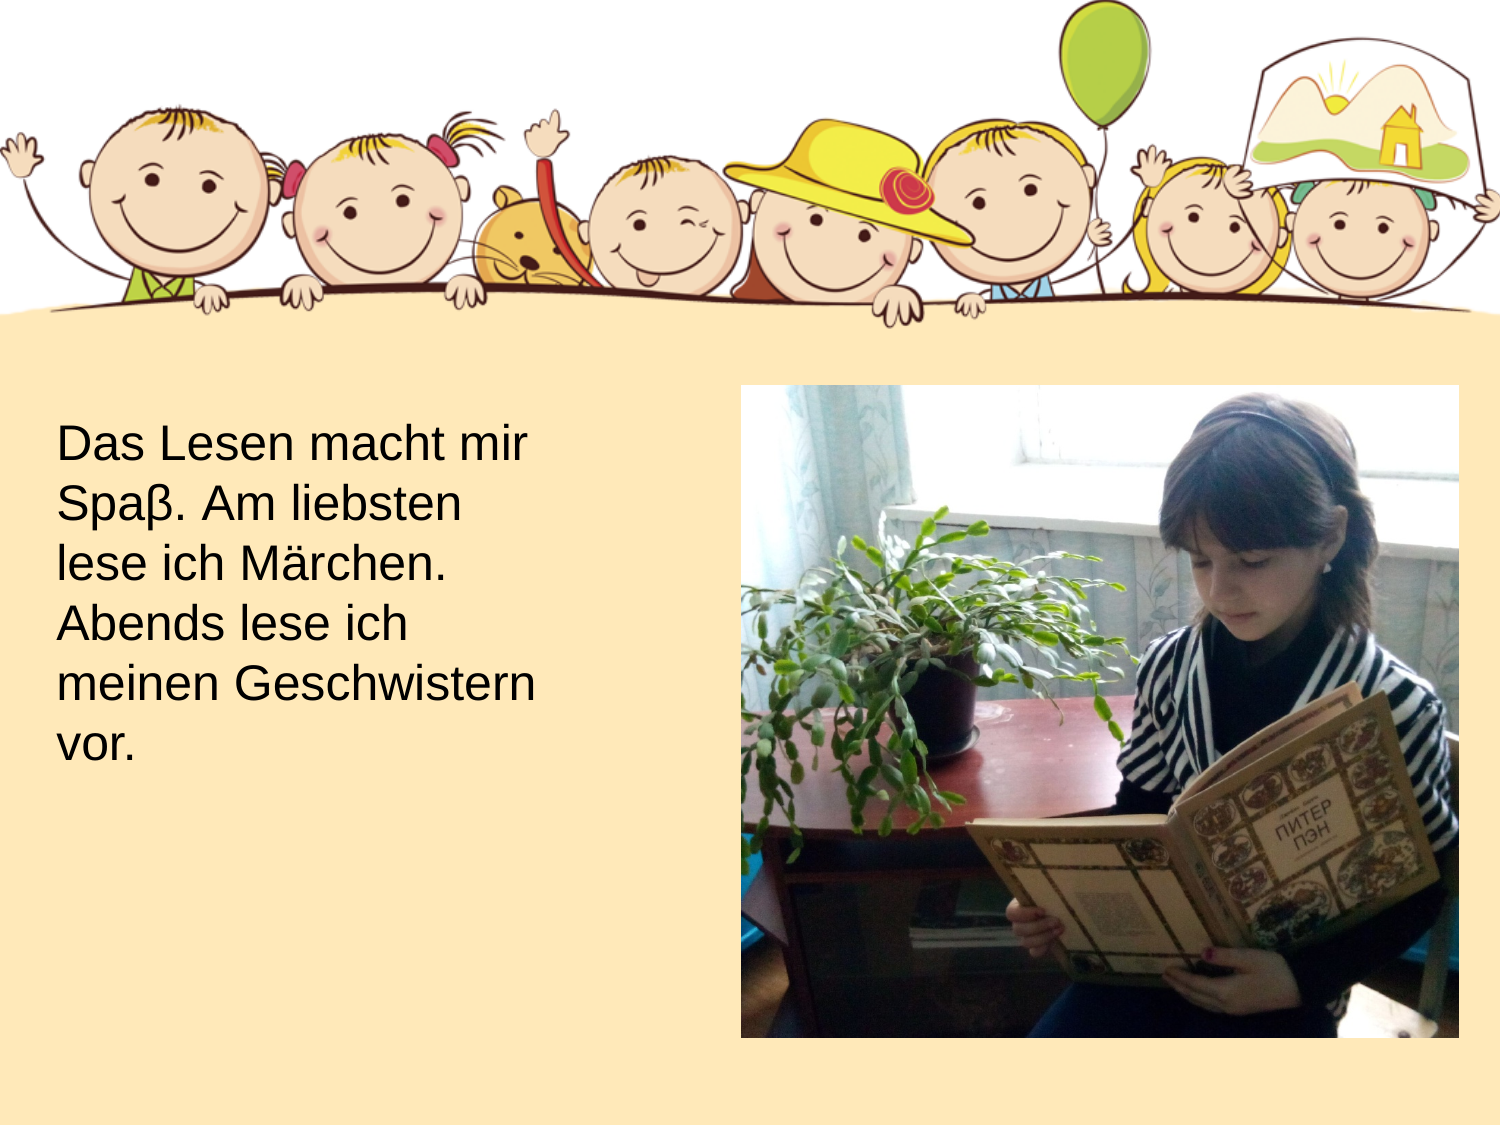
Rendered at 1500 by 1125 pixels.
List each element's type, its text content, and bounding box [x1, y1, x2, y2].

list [741, 385, 1459, 1038]
picture [0, 0, 1500, 1125]
list Das Lesen macht mir Spaβ. Am liebsten lese ich Märchen. Abends lese ich meinen Geschwistern vor. [41, 235, 569, 1006]
